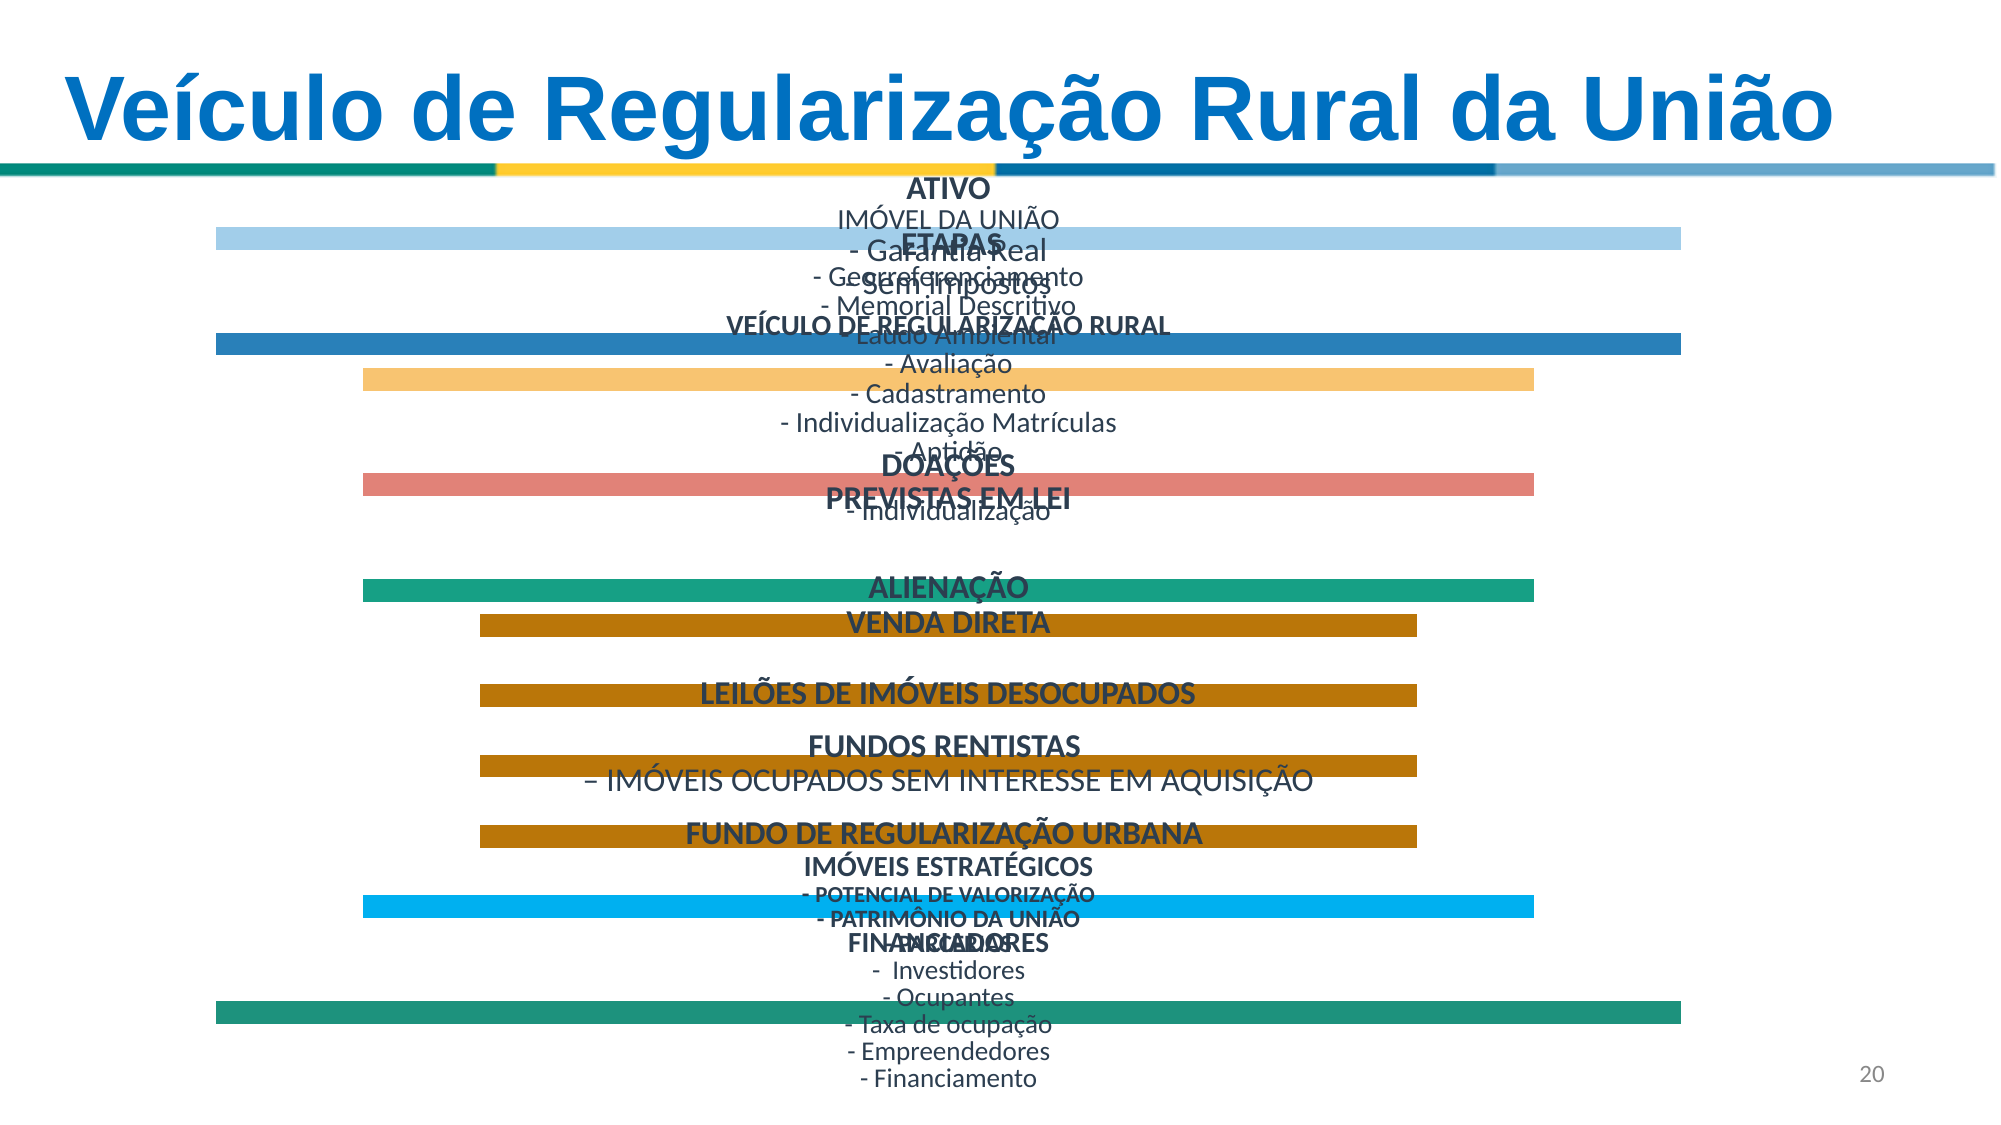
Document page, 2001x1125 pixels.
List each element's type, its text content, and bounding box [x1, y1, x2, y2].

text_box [29, 224, 1868, 1097]
title Veículo de Regularização Rural da União [49, 30, 1900, 161]
slide_number 20 [1875, 1042, 1900, 1103]
picture [0, 161, 1998, 178]
